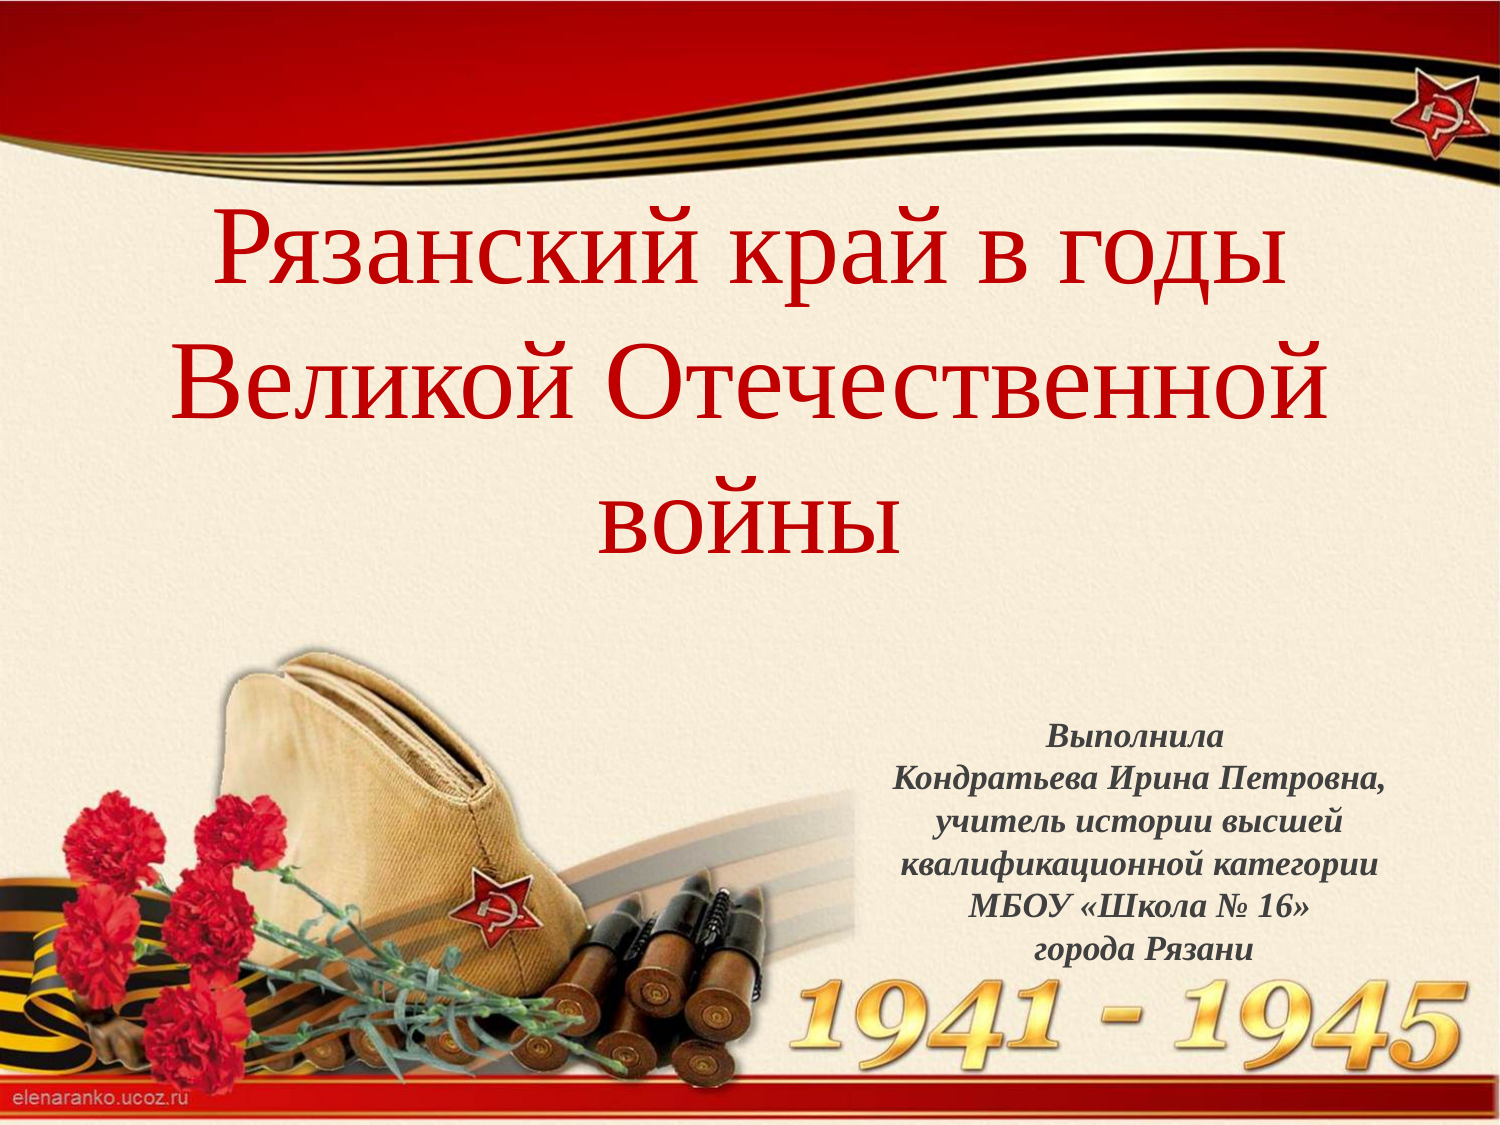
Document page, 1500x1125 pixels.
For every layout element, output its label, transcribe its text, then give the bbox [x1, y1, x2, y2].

picture [0, 0, 1500, 1125]
title Рязанский край в годы Великой Отечественной войны [41, 172, 1459, 575]
subtitle Выполнила Кондратьева Ирина Петровна, учитель истории высшей квалификационной категории МБОУ «Школа № 16» города Рязани [809, 704, 1471, 976]
